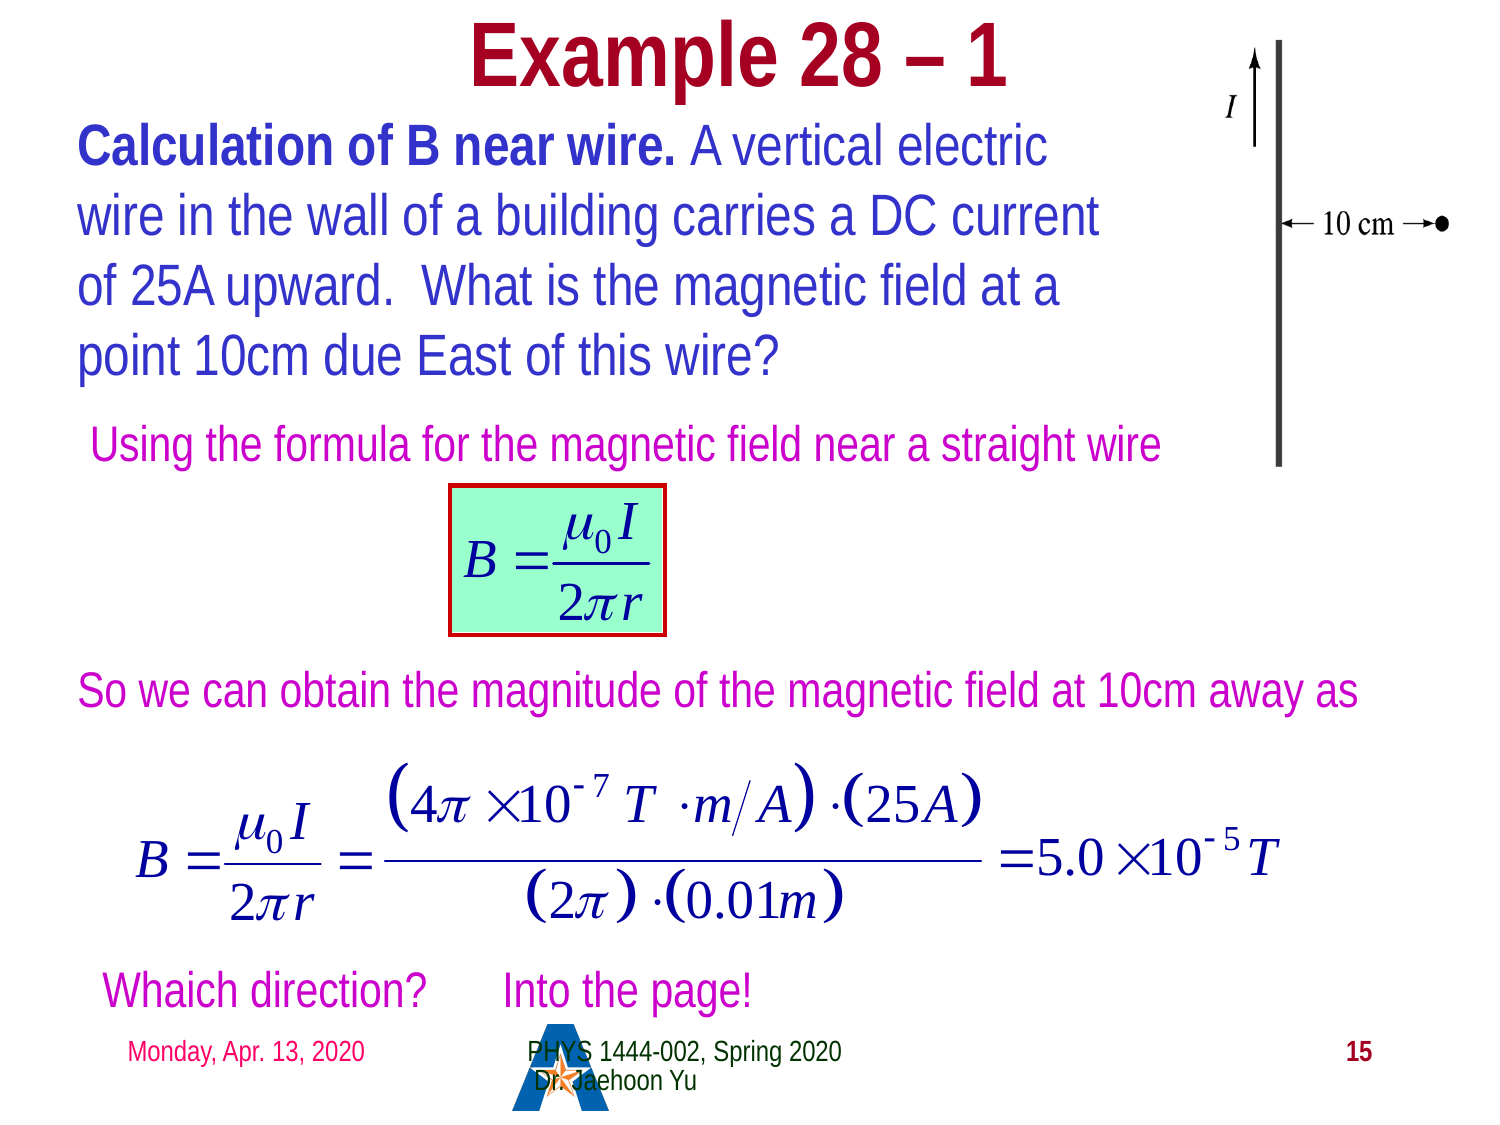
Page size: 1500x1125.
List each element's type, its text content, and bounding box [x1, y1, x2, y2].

text_box Calculation of B near wire. A vertical electric wire in the wall of a building carries a DC current of 25A upward. What is the magnetic field at a point 10cm due East of this wire? [62, 99, 1082, 395]
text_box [452, 487, 663, 633]
title Example 28 – 1 [37, 0, 1463, 113]
text_box So we can obtain the magnitude of the magnetic field at 10cm away as [62, 649, 1450, 725]
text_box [214, 787, 369, 933]
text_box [124, 827, 209, 888]
text_box Whaich direction? [87, 949, 487, 1025]
text_box Using the formula for the magnetic field near a straight wire [75, 404, 1084, 480]
footer PHYS 1444-002, Spring 2020 Dr. Jaehoon Yu [512, 1024, 988, 1101]
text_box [374, 754, 1296, 951]
picture [512, 1101, 609, 1111]
picture [1087, 24, 1500, 476]
slide_number 15 [1074, 1024, 1388, 1101]
text_box Into the page! [487, 959, 825, 1025]
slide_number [112, 1025, 426, 1101]
